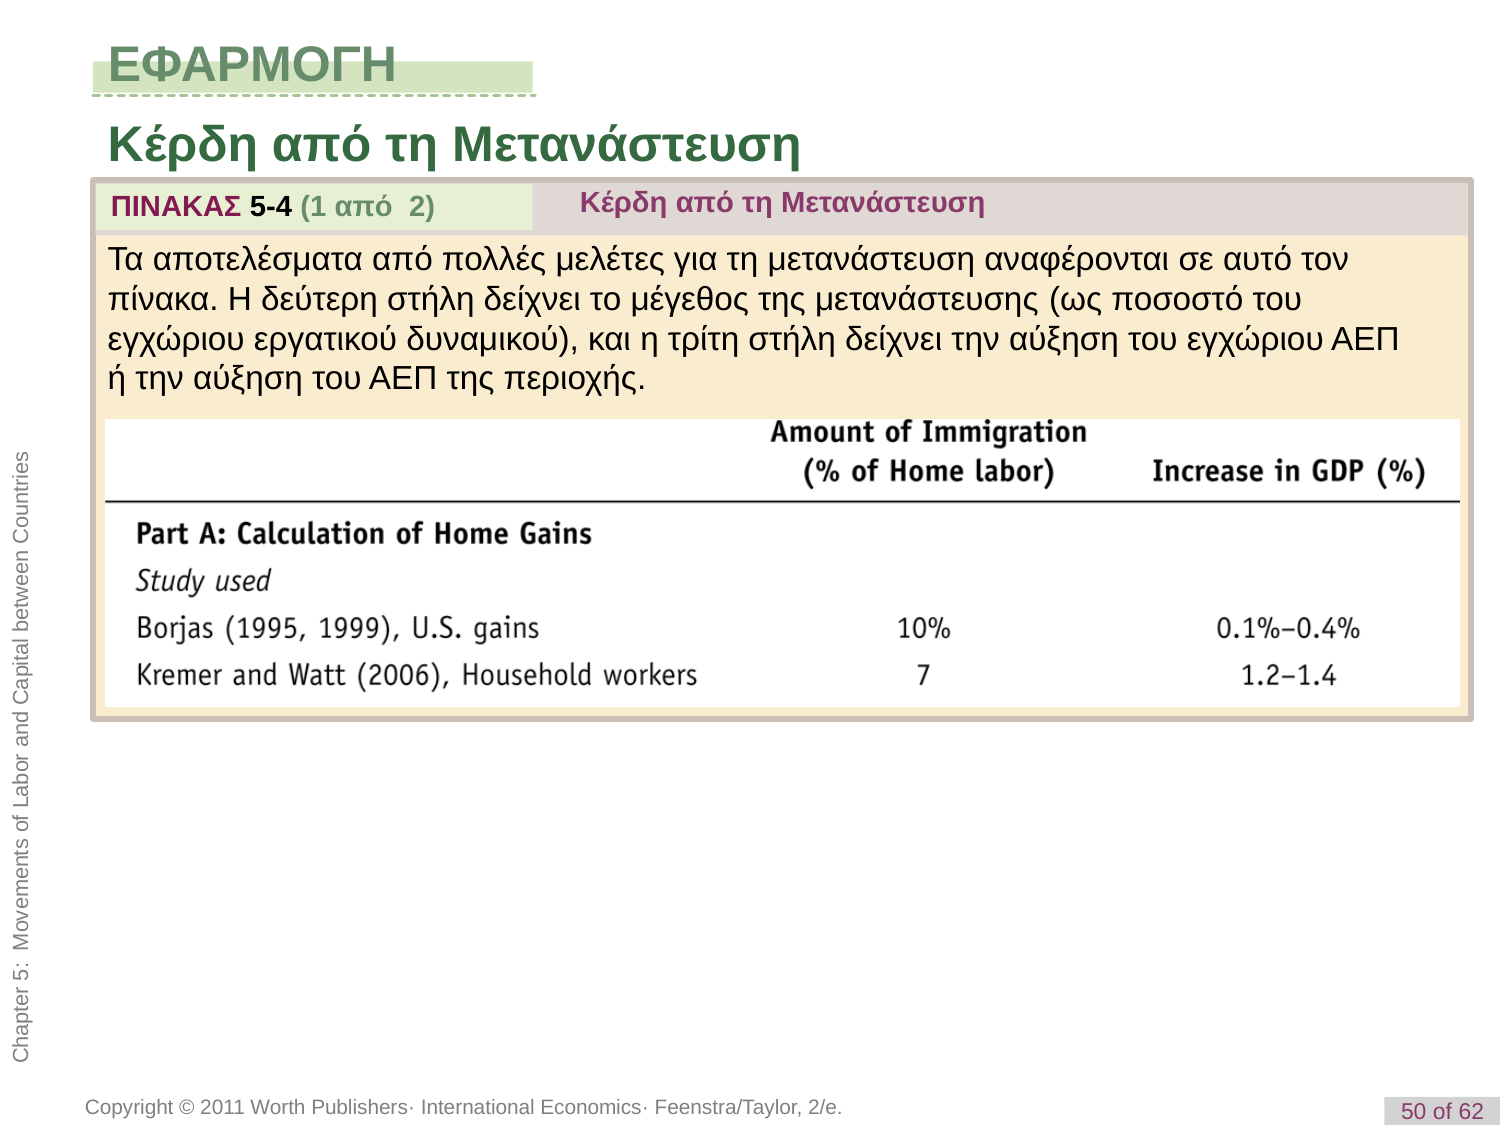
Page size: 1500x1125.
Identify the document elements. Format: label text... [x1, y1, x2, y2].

title ΕΦΑΡΜΟΓΗ [92, 0, 1500, 125]
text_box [92, 180, 1472, 720]
picture [105, 418, 1460, 707]
text_box Κέρδη από τη Μετανάστευση [92, 103, 1299, 179]
